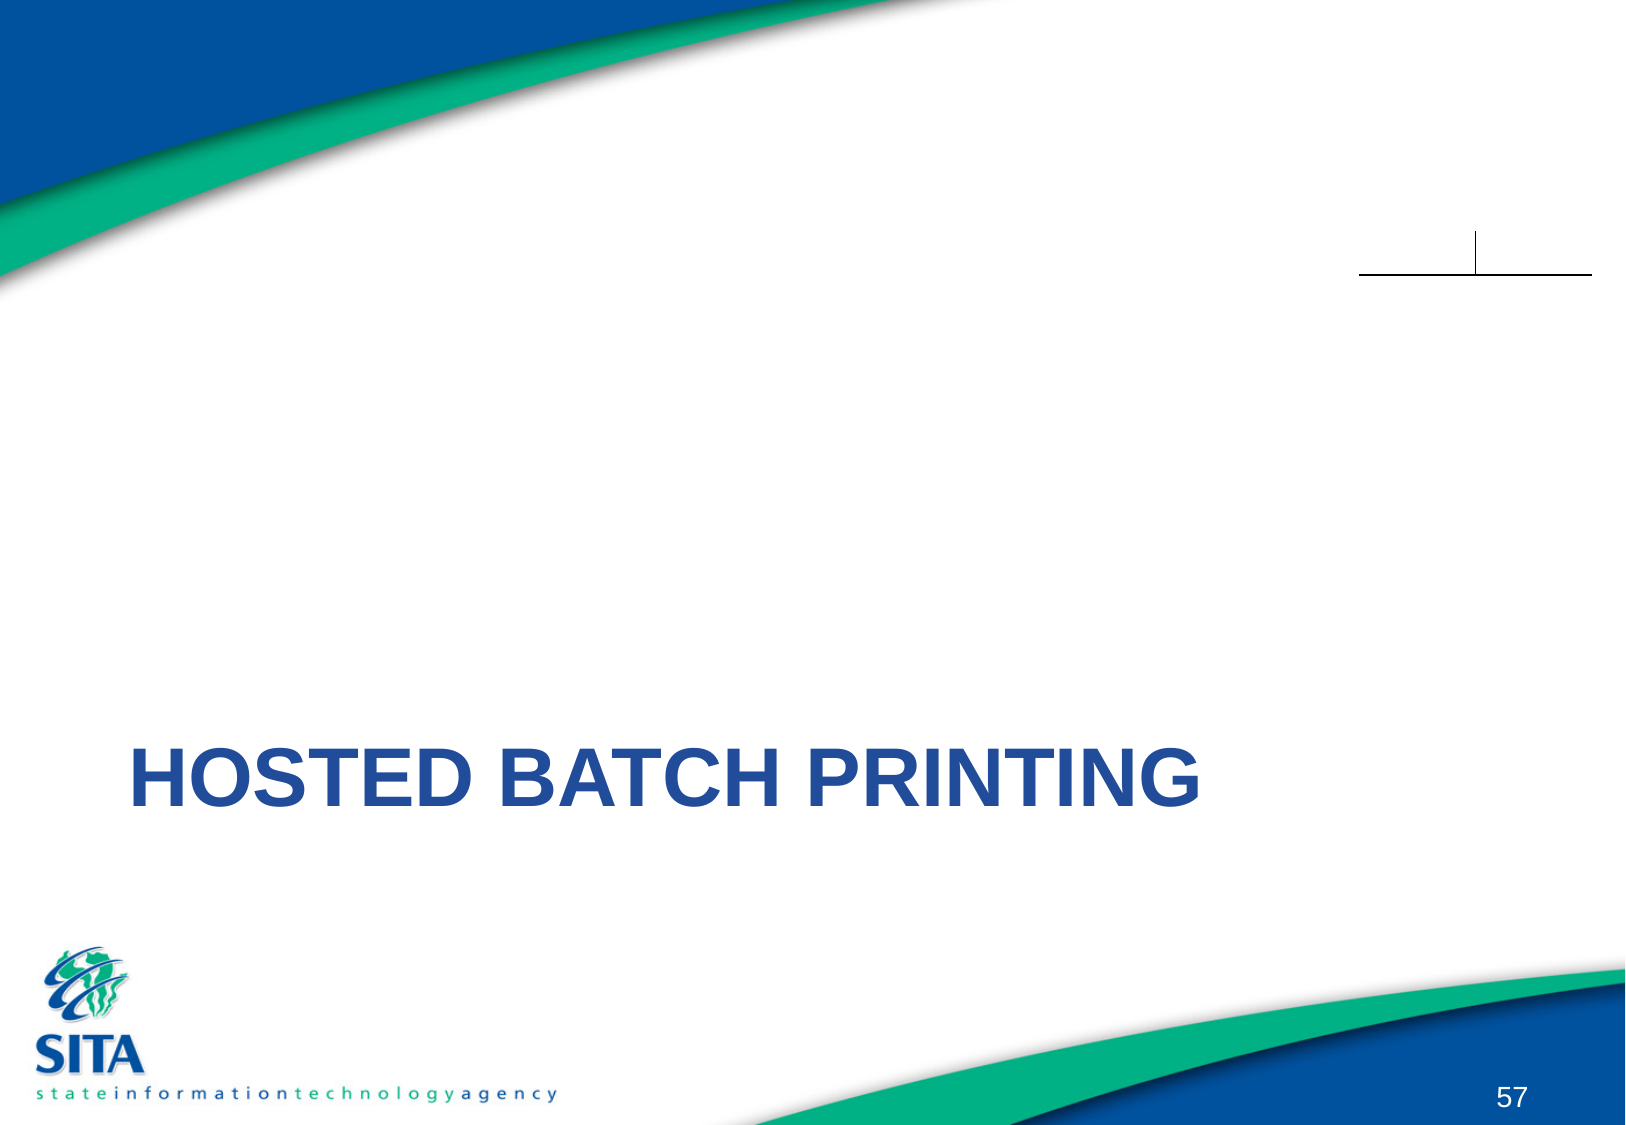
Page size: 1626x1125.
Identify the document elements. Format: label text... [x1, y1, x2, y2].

picture [0, 0, 1626, 1125]
title HOSTED BATCH PRINTING [128, 722, 1510, 824]
slide_number 57 [1164, 1070, 1544, 1103]
